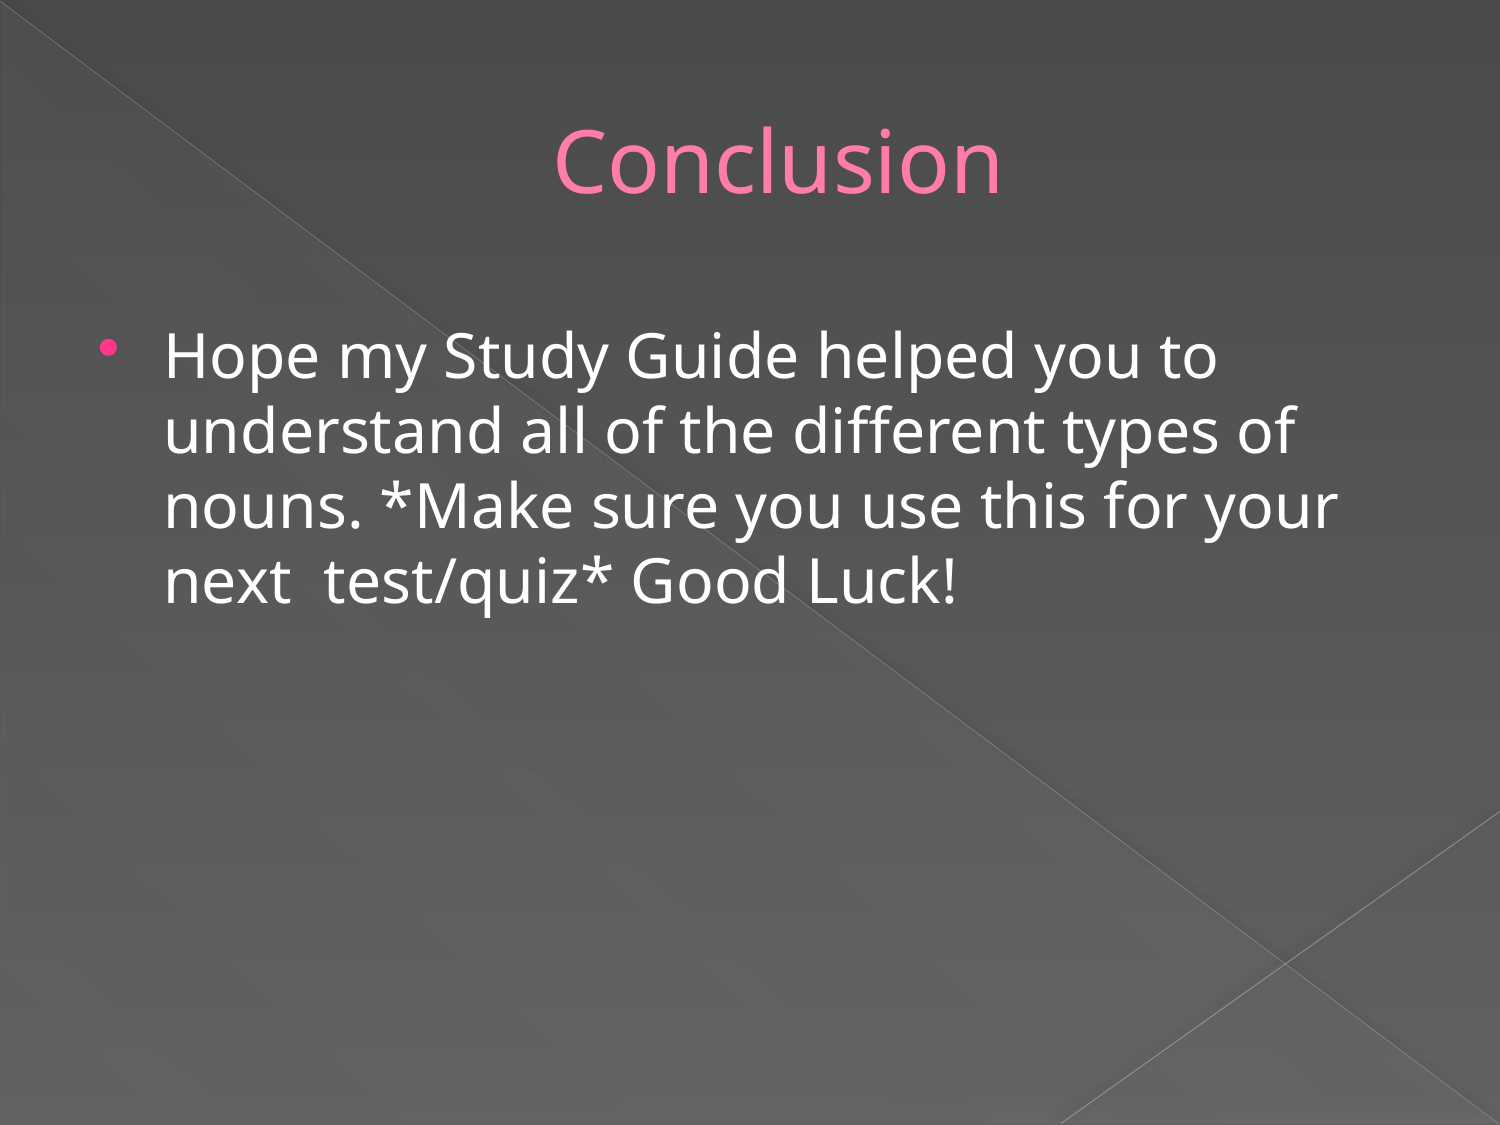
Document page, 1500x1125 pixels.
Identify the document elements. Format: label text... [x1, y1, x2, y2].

list Hope my Study Guide helped you to understand all of the different types of nouns. *Make sure you use this for your next test/quiz* Good Luck! [75, 308, 1425, 1059]
title Conclusion [75, 43, 1425, 274]
